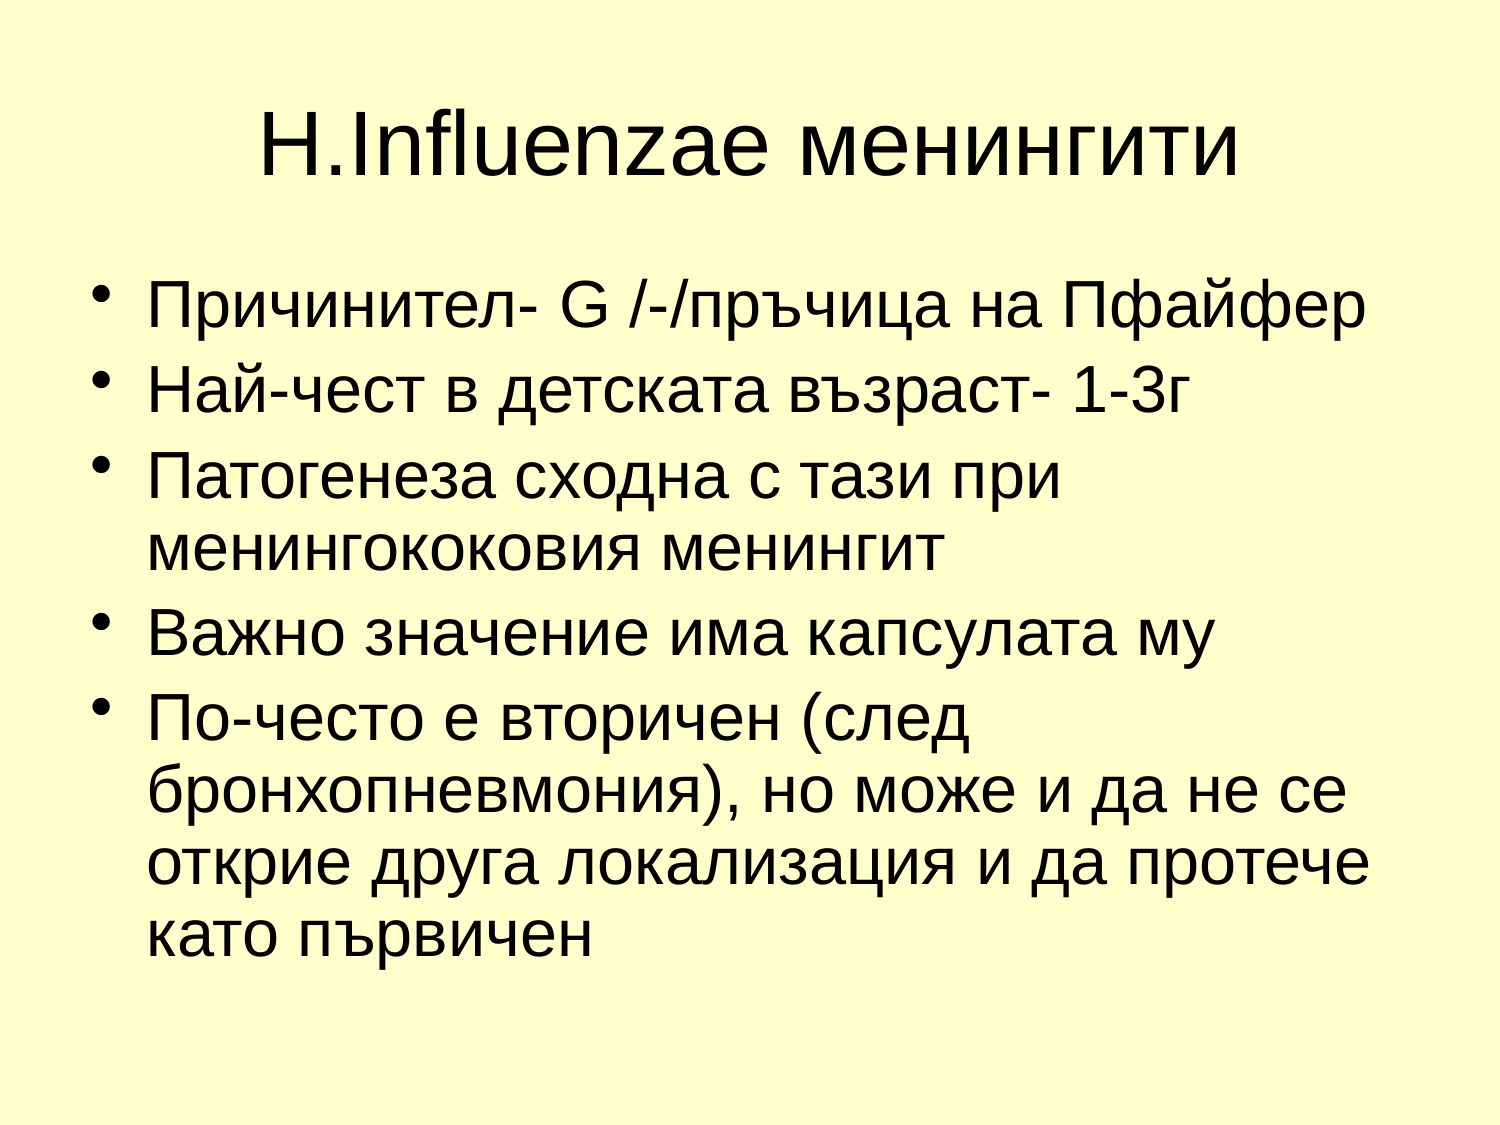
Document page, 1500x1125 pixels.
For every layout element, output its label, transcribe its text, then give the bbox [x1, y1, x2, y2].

list Причинител- G /-/пръчица на Пфайфер Най-чест в детската възраст- 1-3г Патогенеза сходна с тази при менингококовия менингит Важно значение има капсулата му По-често е вторичен (след бронхопневмония), но може и да не се открие друга локализация и да протече като първичен [75, 262, 1425, 1005]
title H.Influenzae менингити [75, 45, 1425, 233]
